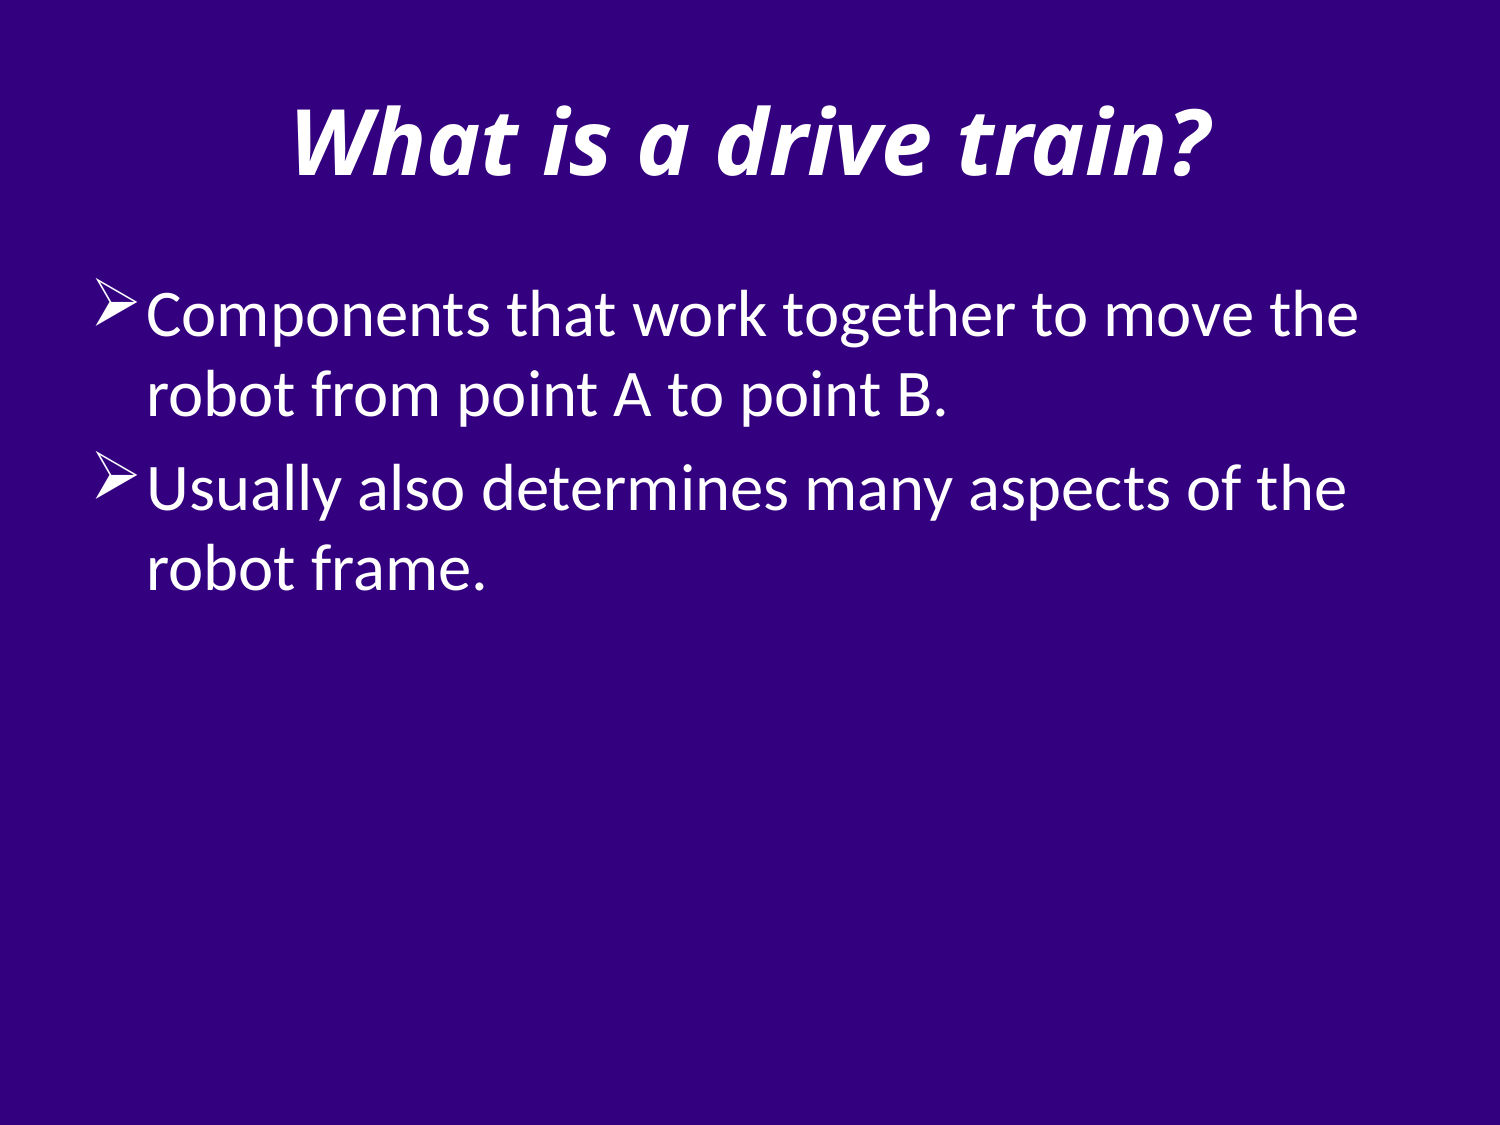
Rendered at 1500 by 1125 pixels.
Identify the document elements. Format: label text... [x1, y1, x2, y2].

list Components that work together to move the robot from point A to point B. Usually also determines many aspects of the robot frame. [75, 262, 1425, 1005]
title What is a drive train? [75, 45, 1425, 233]
